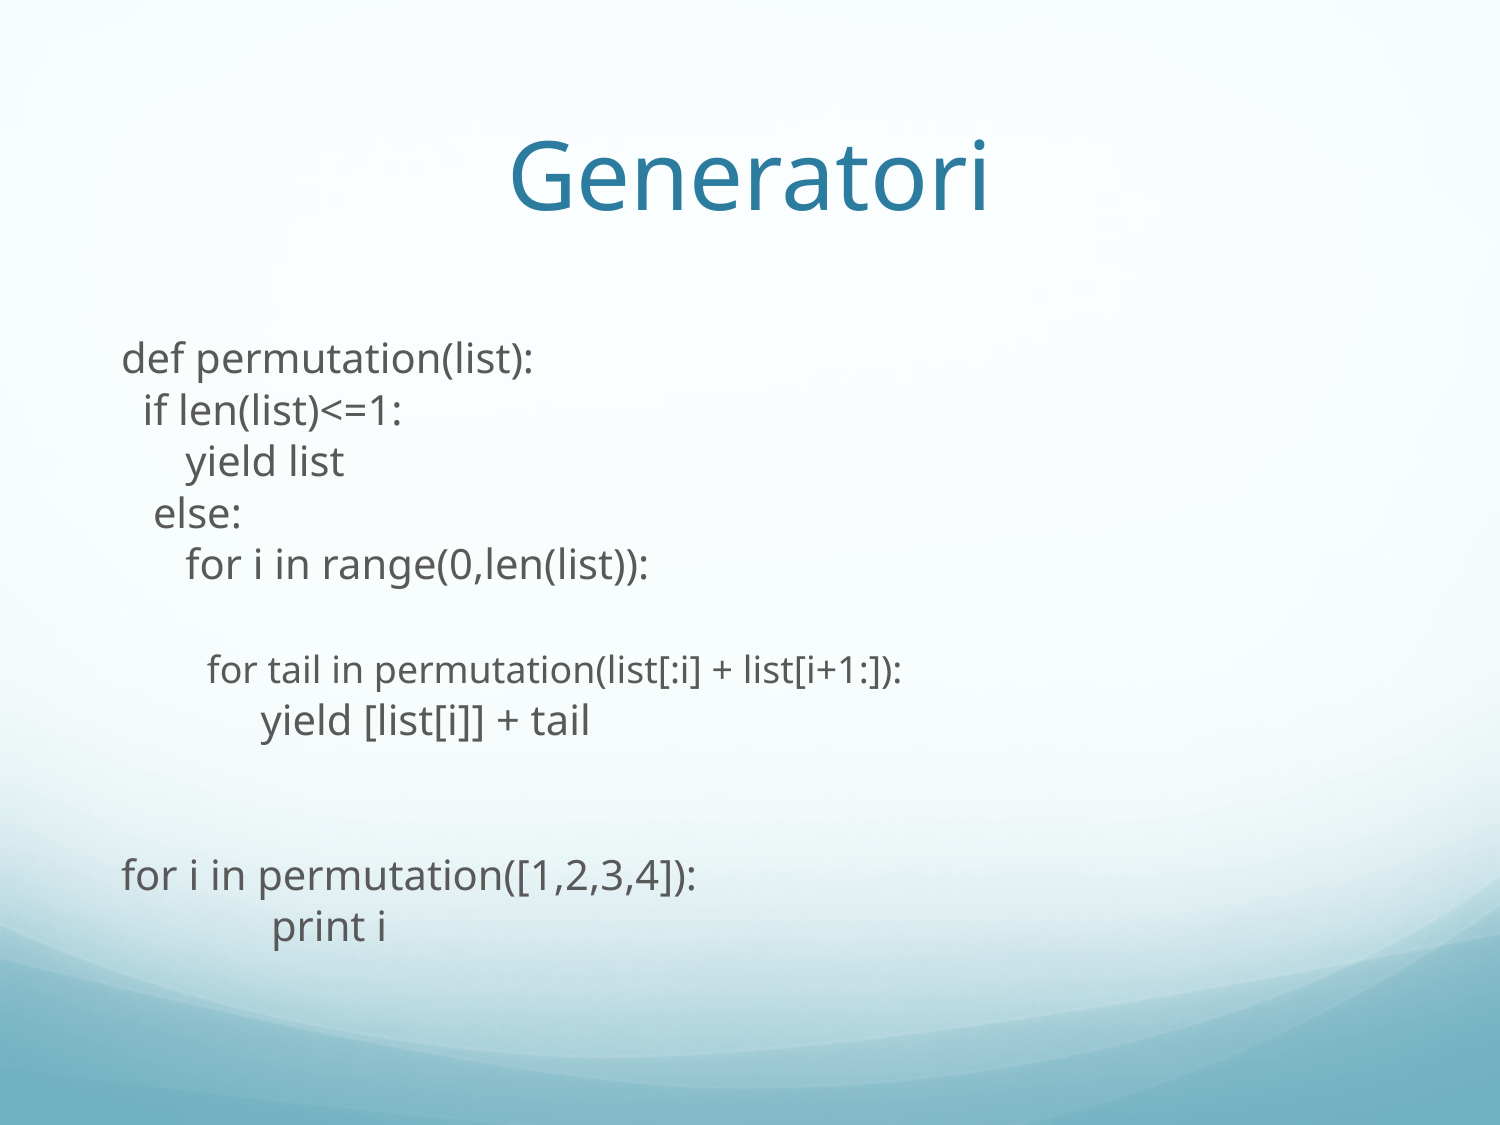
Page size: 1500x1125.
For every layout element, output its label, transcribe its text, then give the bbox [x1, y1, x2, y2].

list def permutation(list): if len(list)<=1: yield list else: for i in range(0,len(list)): for tail in permutation(list[:i] + list[i+1:]): yield [list[i]] + tail for i in permutation([1,2,3,4]): print i [105, 232, 1426, 945]
title Generatori [90, 17, 1410, 237]
